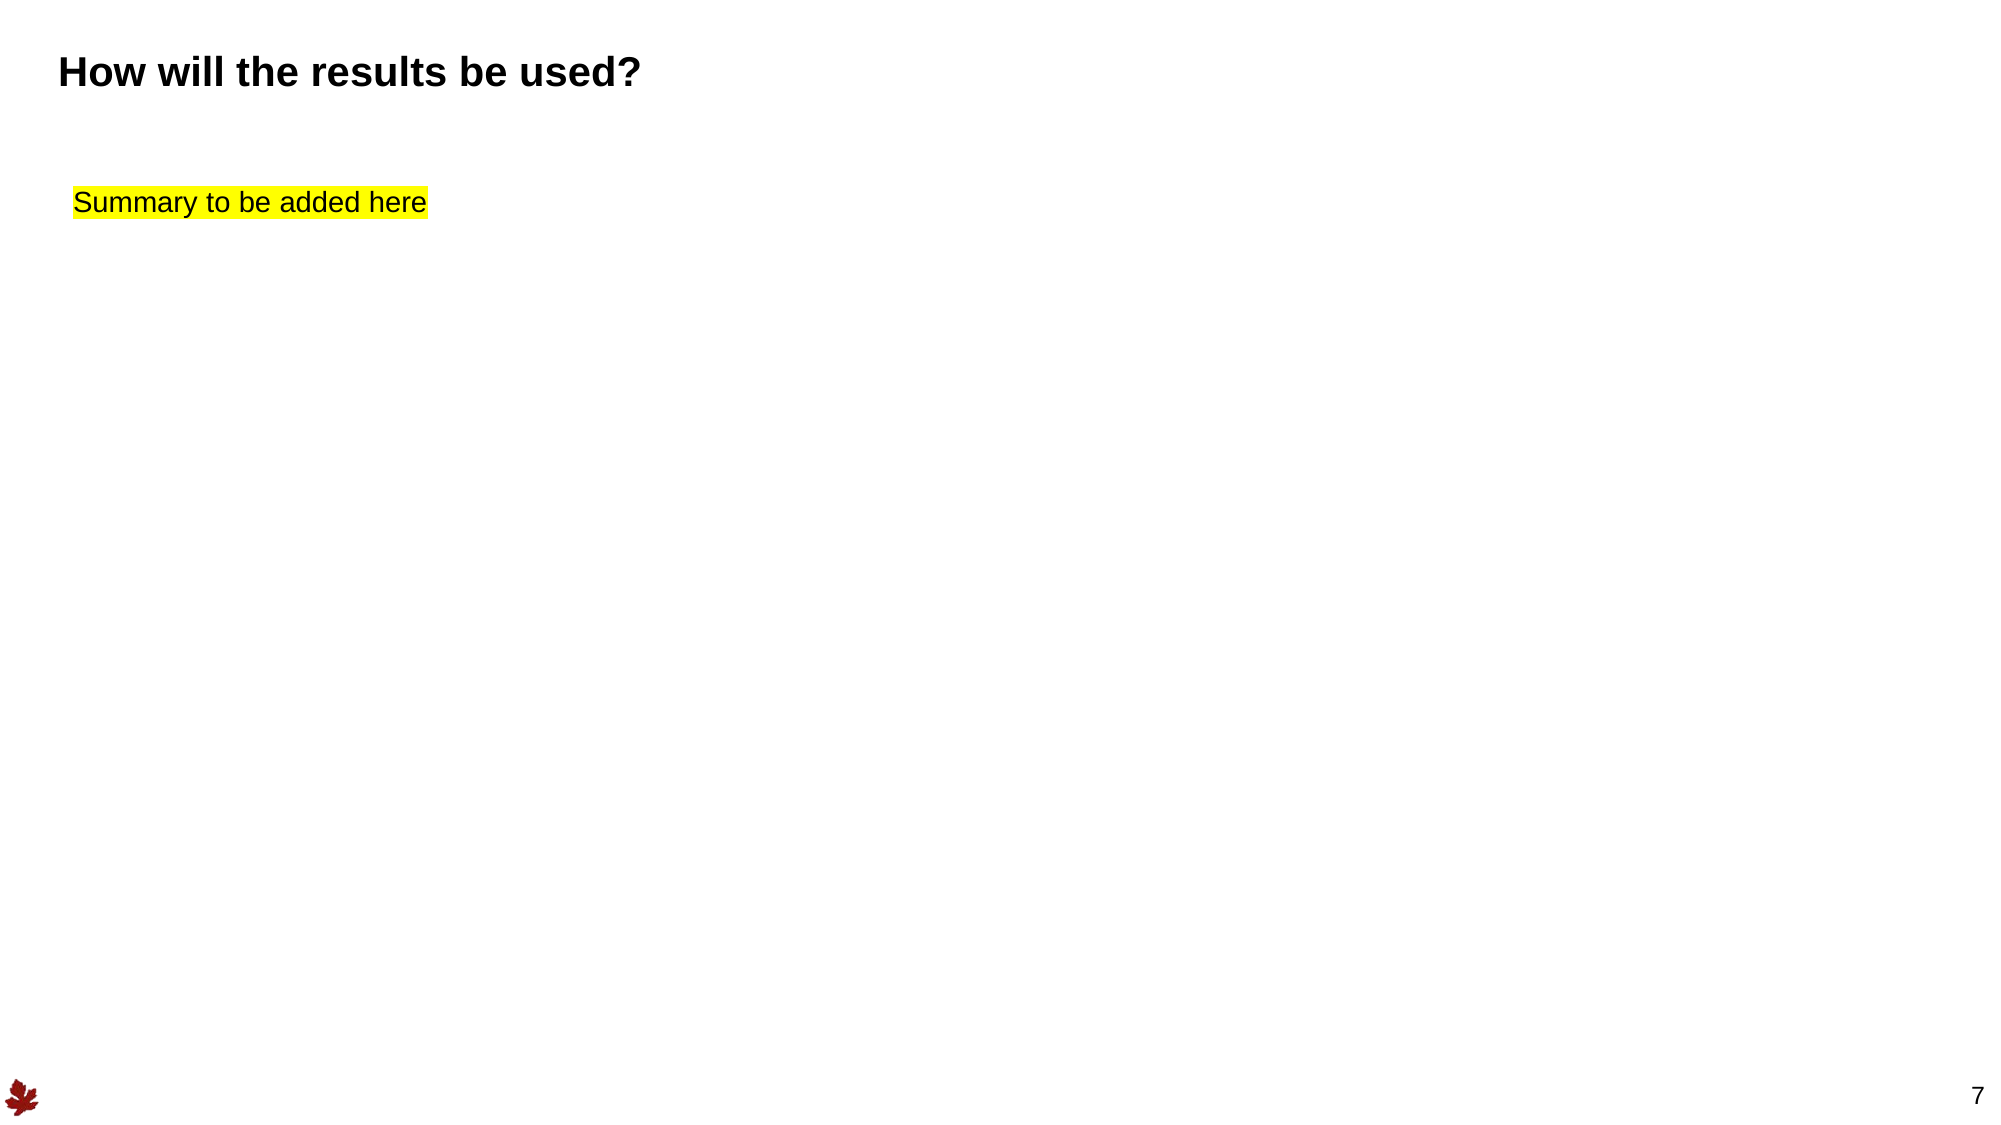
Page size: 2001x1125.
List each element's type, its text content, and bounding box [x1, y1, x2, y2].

title How will the results be used? [58, 50, 1942, 97]
list Summary to be added here [58, 179, 1942, 1025]
picture [0, 1074, 142, 1125]
slide_number 7 [1915, 1065, 2000, 1125]
